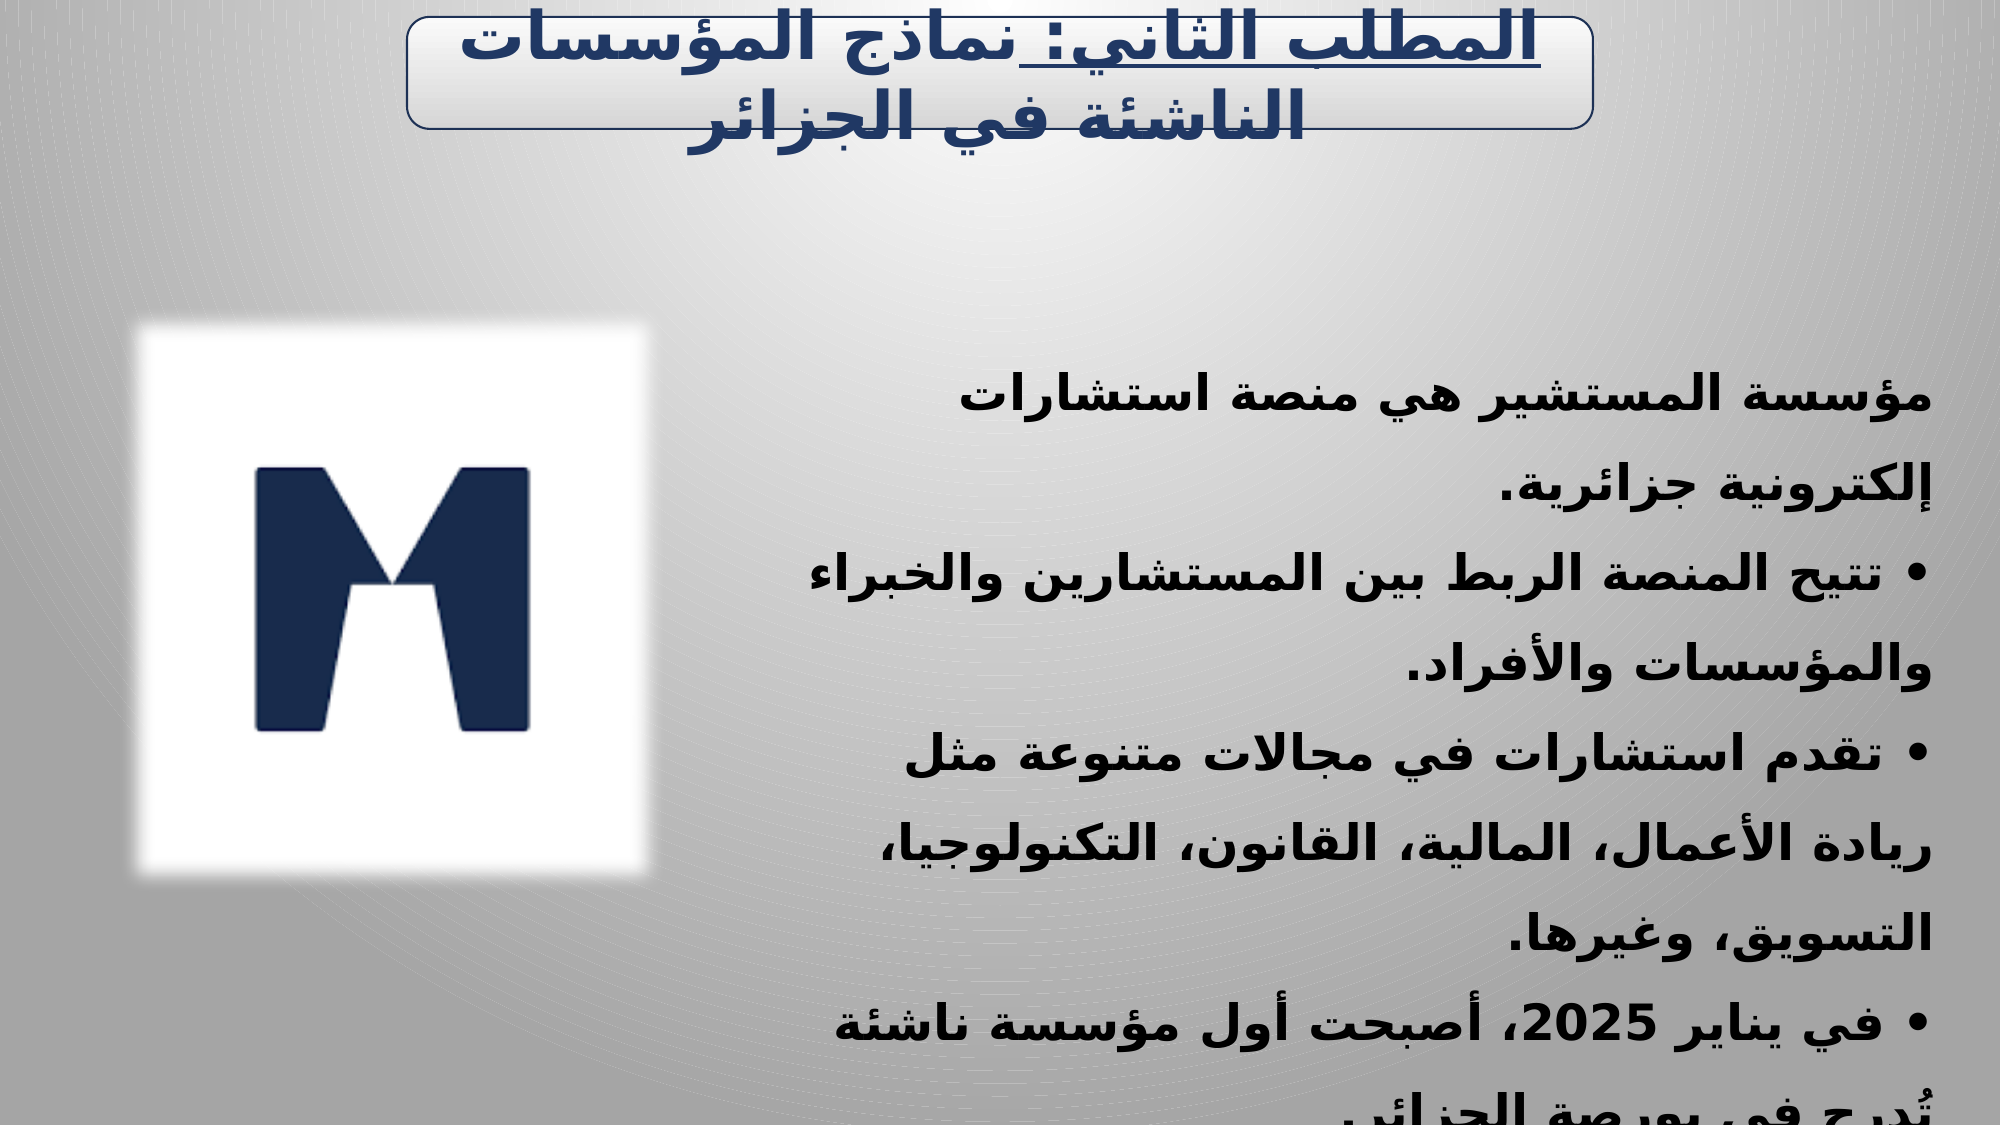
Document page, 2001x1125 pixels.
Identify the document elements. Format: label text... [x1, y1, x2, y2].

text_box مؤسسة المستشير هي منصة استشارات إلكترونية جزائرية. • تتيح المنصة الربط بين المستشارين والخبراء والمؤسسات والأفراد. • تقدم استشارات في مجالات متنوعة مثل ريادة الأعمال، المالية، القانون، التكنولوجيا، التسويق، وغيرها. • في يناير 2025، أصبحت أول مؤسسة ناشئة تُدرج في بورصة الجزائر. • هذه الخطوة تدعم تمويل الشركات الناشئة وتعزز من مكانة السوق المالية في الجزائر. [786, 322, 1950, 1125]
text_box المطلب الثاني: نماذج المؤسسات الناشئة في الجزائر [405, 15, 1595, 130]
picture [118, 305, 666, 893]
